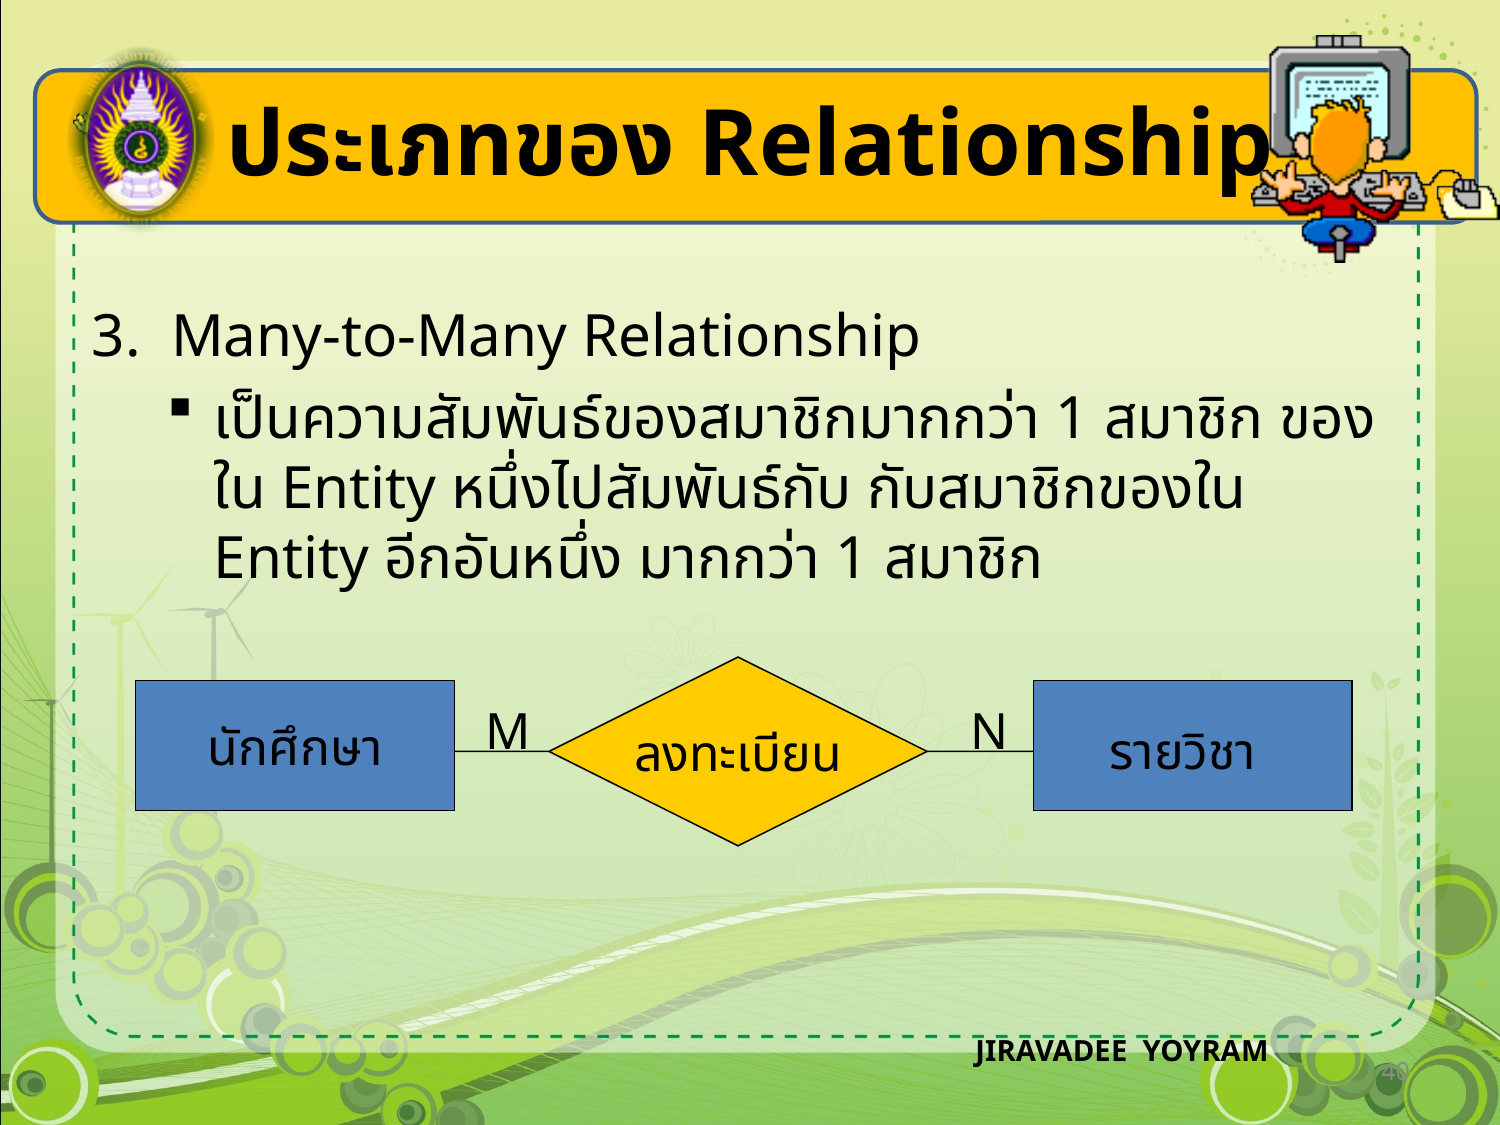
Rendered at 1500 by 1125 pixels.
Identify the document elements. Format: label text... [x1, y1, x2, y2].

text_box JIRAVADEE YOYRAM [960, 1024, 1284, 1075]
picture [0, 0, 1500, 1125]
list 3. Many-to-Many Relationship เป็นความสัมพันธ์ของสมาชิกมากกว่า 1 สมาชิก ของใน Entity หนึ่งไปสัมพันธ์กับ กับสมาชิกของใน Entity อีกอันหนึ่ง มากกว่า 1 สมาชิก [76, 290, 1428, 609]
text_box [135, 656, 1353, 847]
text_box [34, 34, 1500, 263]
slide_number 40 [1074, 1042, 1425, 1103]
